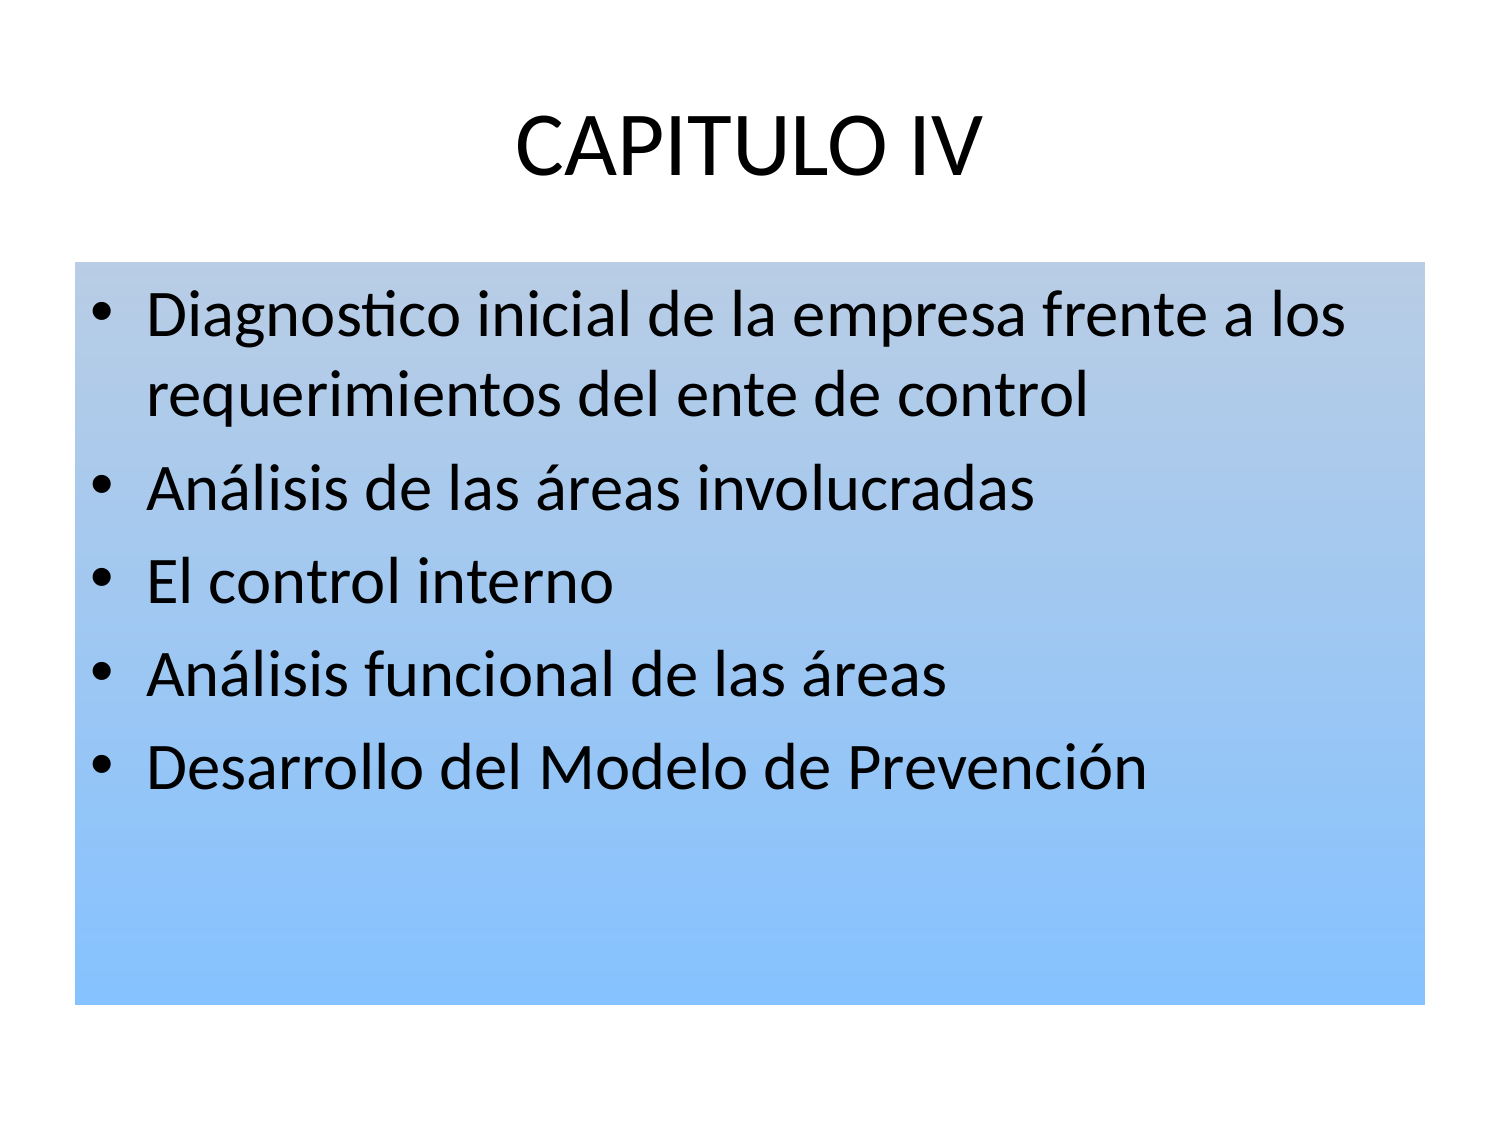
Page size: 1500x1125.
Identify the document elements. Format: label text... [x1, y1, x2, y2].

list Diagnostico inicial de la empresa frente a los requerimientos del ente de control Análisis de las áreas involucradas El control interno Análisis funcional de las áreas Desarrollo del Modelo de Prevención [75, 262, 1425, 1005]
title CAPITULO IV [75, 45, 1425, 233]
